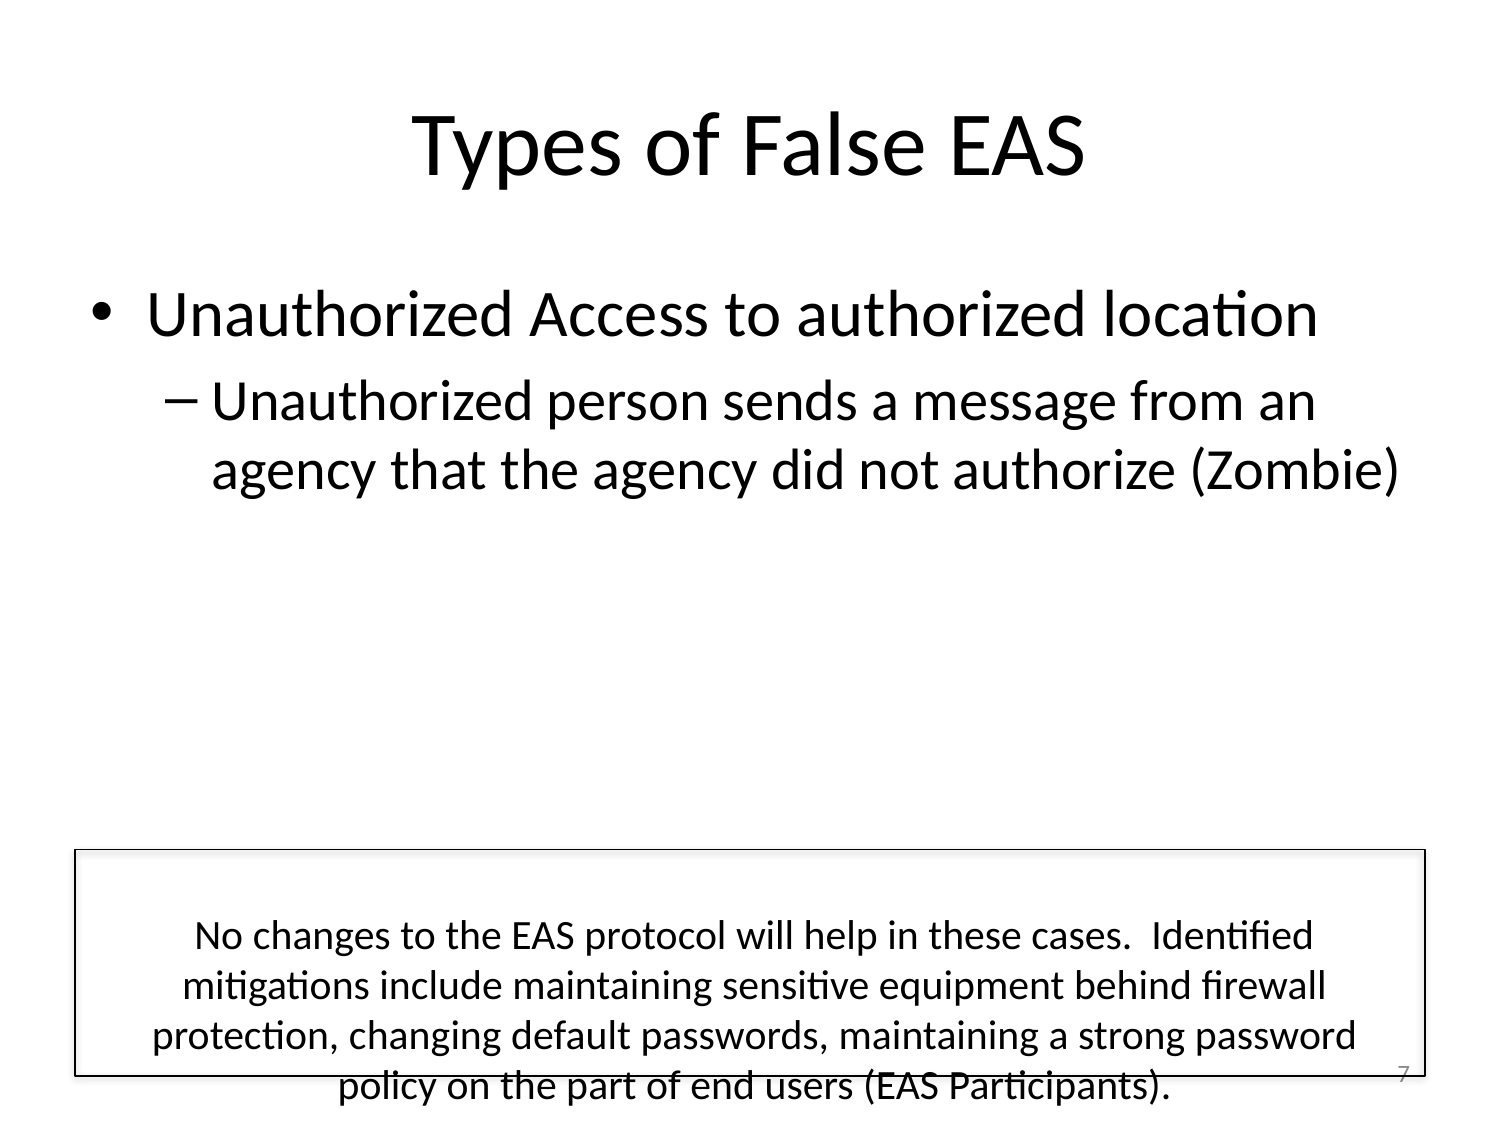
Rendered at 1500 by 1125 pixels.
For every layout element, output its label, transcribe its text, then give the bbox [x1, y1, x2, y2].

list Unauthorized Access to authorized location Unauthorized person sends a message from an agency that the agency did not authorize (Zombie) No changes to the EAS protocol will help in these cases. Identified mitigations include maintaining sensitive equipment behind firewall protection, changing default passwords, maintaining a strong password policy on the part of end users (EAS Participants). [75, 262, 1425, 848]
title Types of False EAS [75, 45, 1425, 233]
text_box [74, 849, 1426, 1077]
slide_number 7 [1074, 1083, 1425, 1103]
